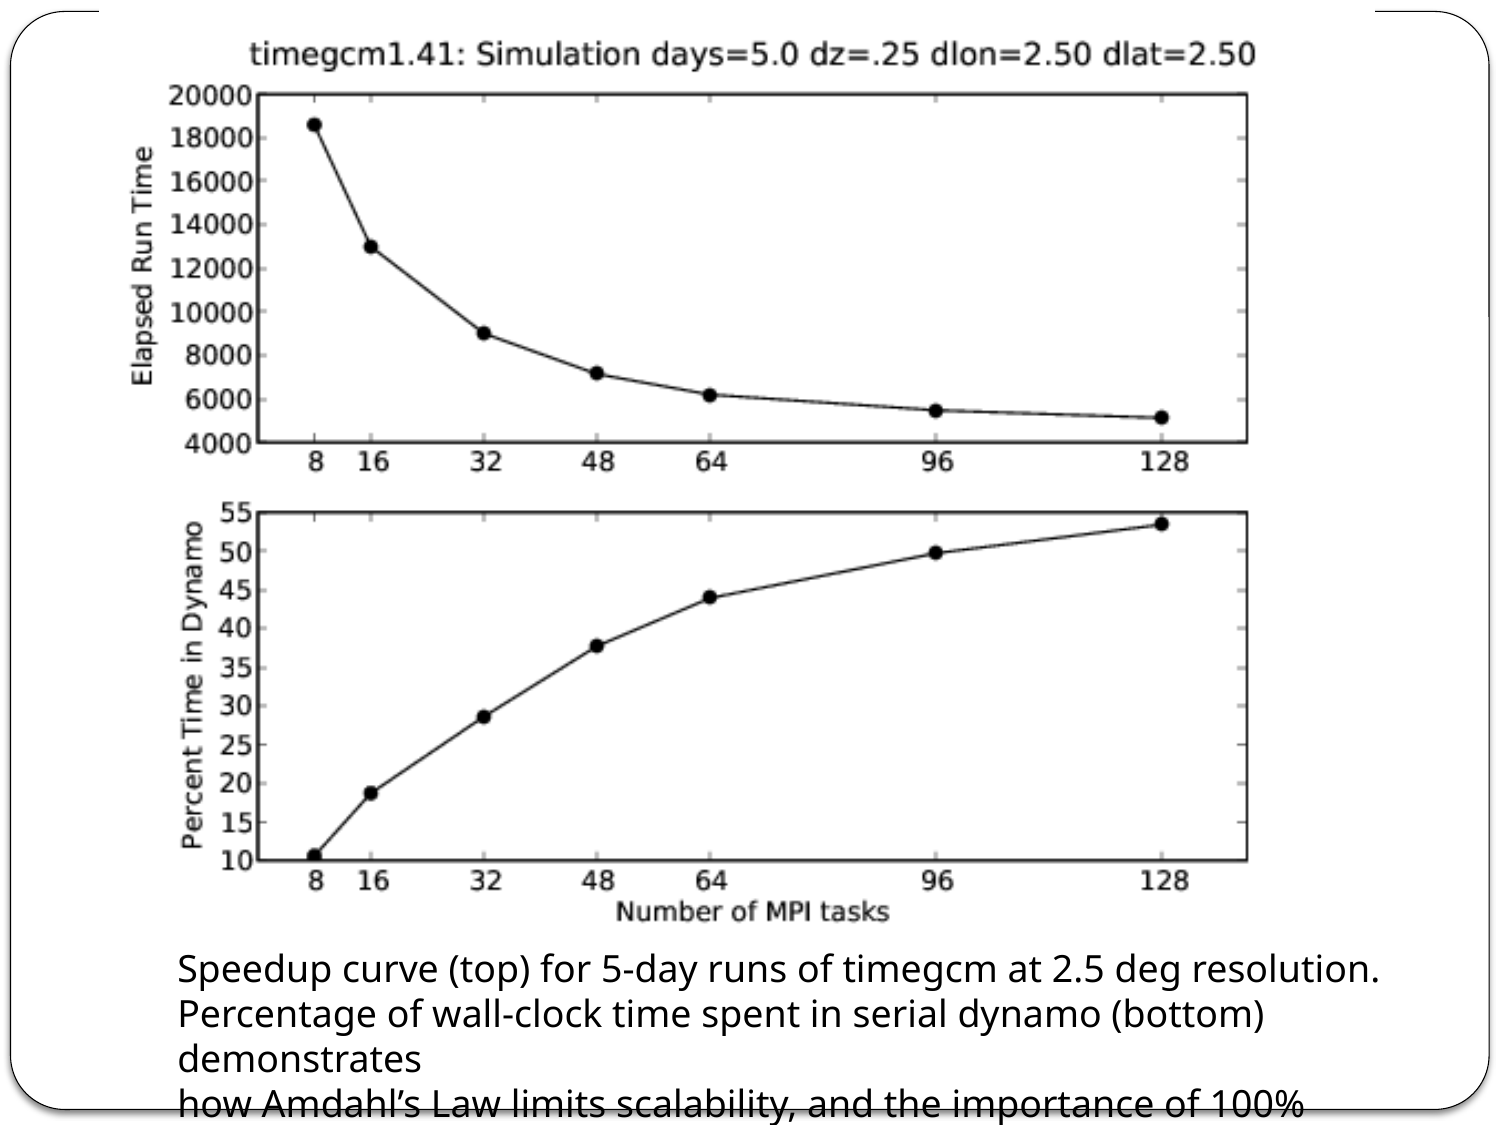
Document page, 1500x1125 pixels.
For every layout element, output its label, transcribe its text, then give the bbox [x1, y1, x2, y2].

picture [99, 0, 1376, 957]
text_box Speedup curve (top) for 5-day runs of timegcm at 2.5 deg resolution. Percentage of wall-clock time spent in serial dynamo (bottom) demonstrates how Amdahl’s Law limits scalability, and the importance of 100% parallel code [162, 937, 1413, 1125]
